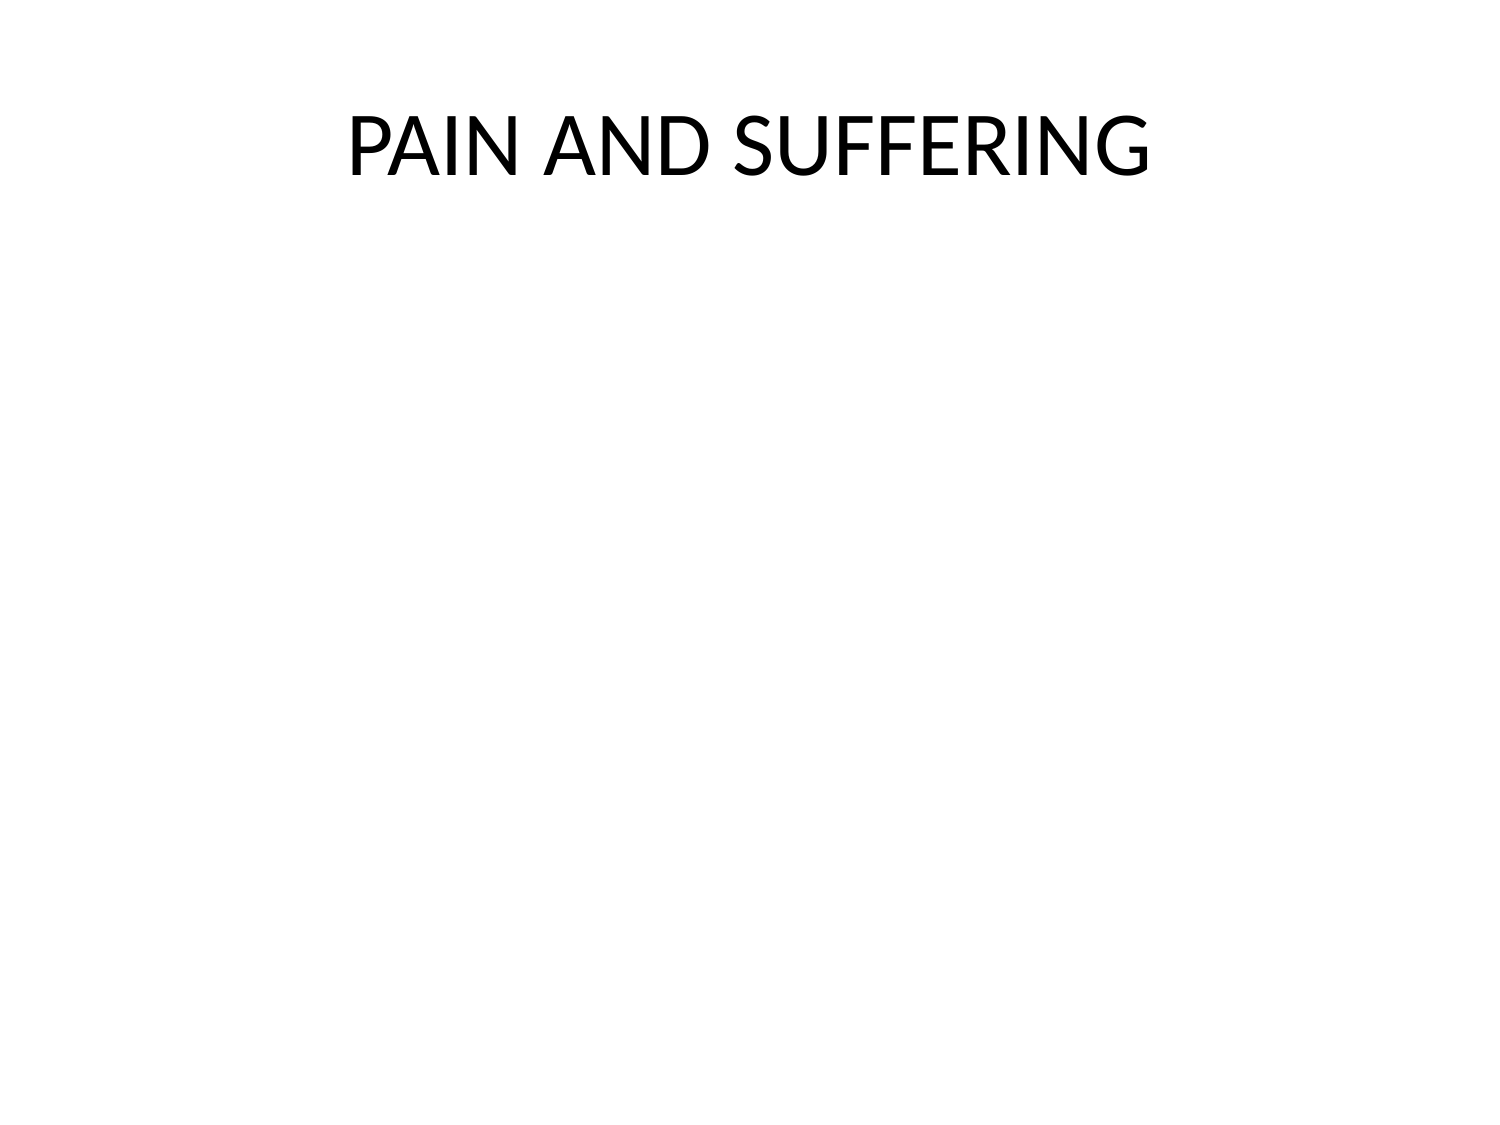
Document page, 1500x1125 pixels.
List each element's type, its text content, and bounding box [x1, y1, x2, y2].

title PAIN AND SUFFERING [75, 45, 1425, 233]
